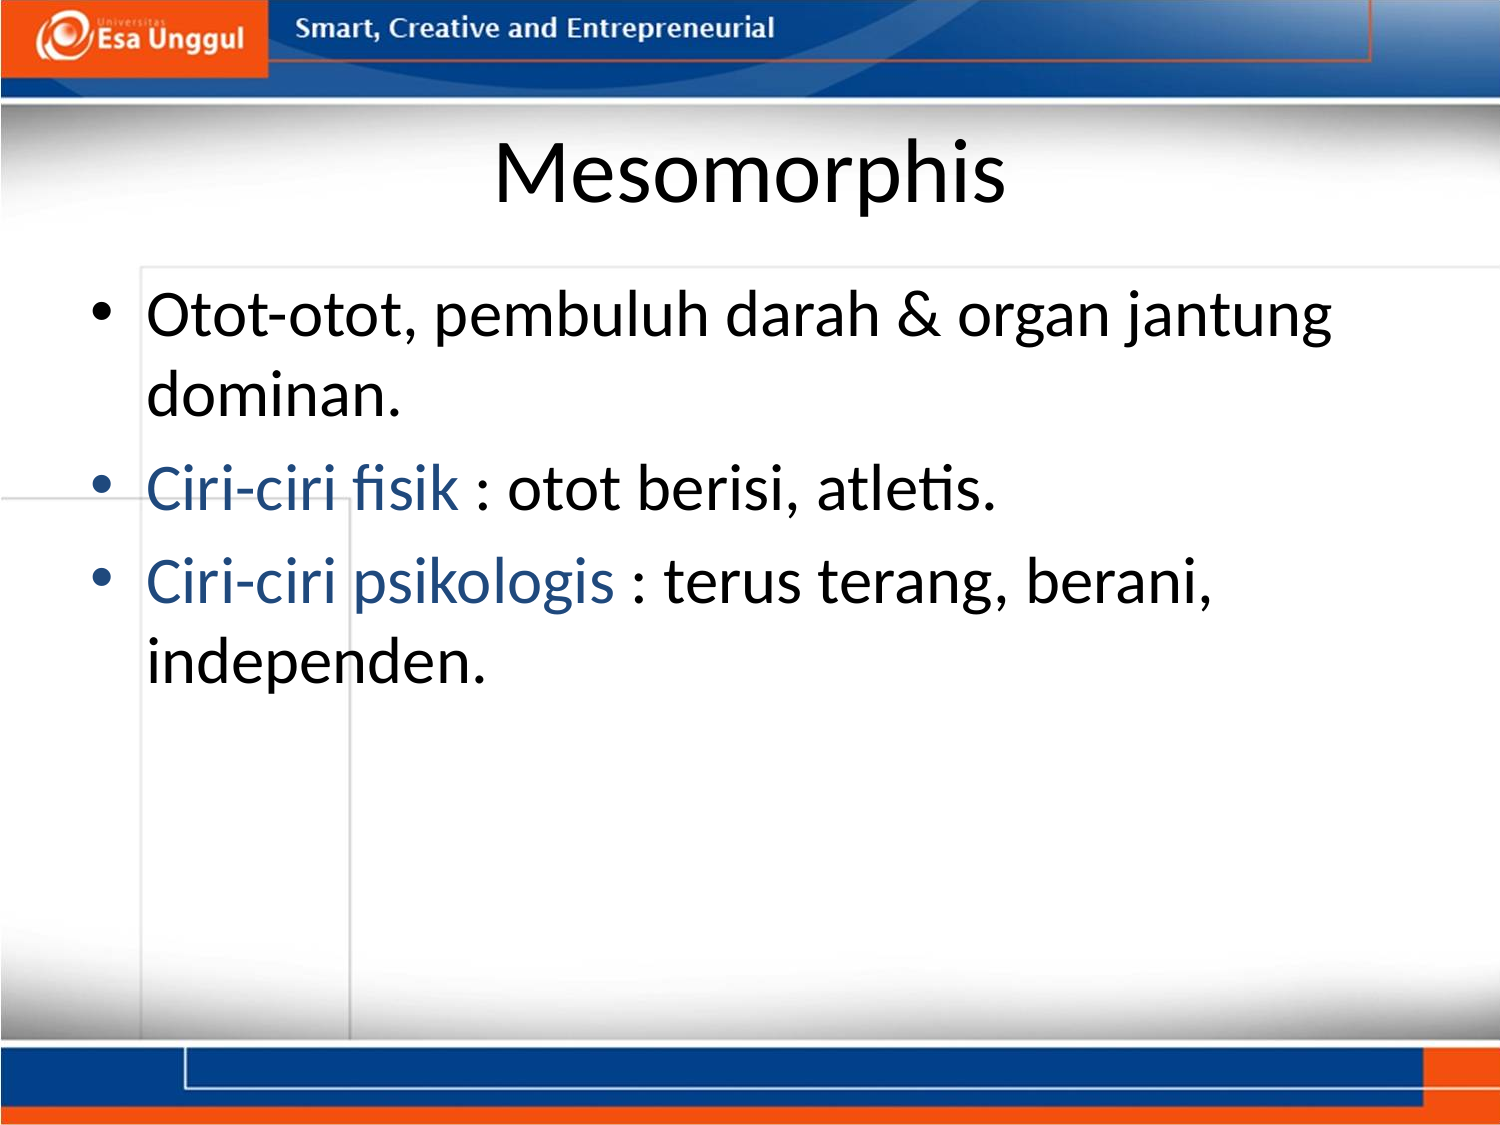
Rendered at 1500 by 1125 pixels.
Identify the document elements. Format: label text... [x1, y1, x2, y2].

picture [0, 0, 1500, 1125]
title Mesomorphis [75, 99, 1425, 233]
list Otot-otot, pembuluh darah & organ jantung dominan. Ciri-ciri fisik : otot berisi, atletis. Ciri-ciri psikologis : terus terang, berani, independen. [75, 262, 1425, 1005]
